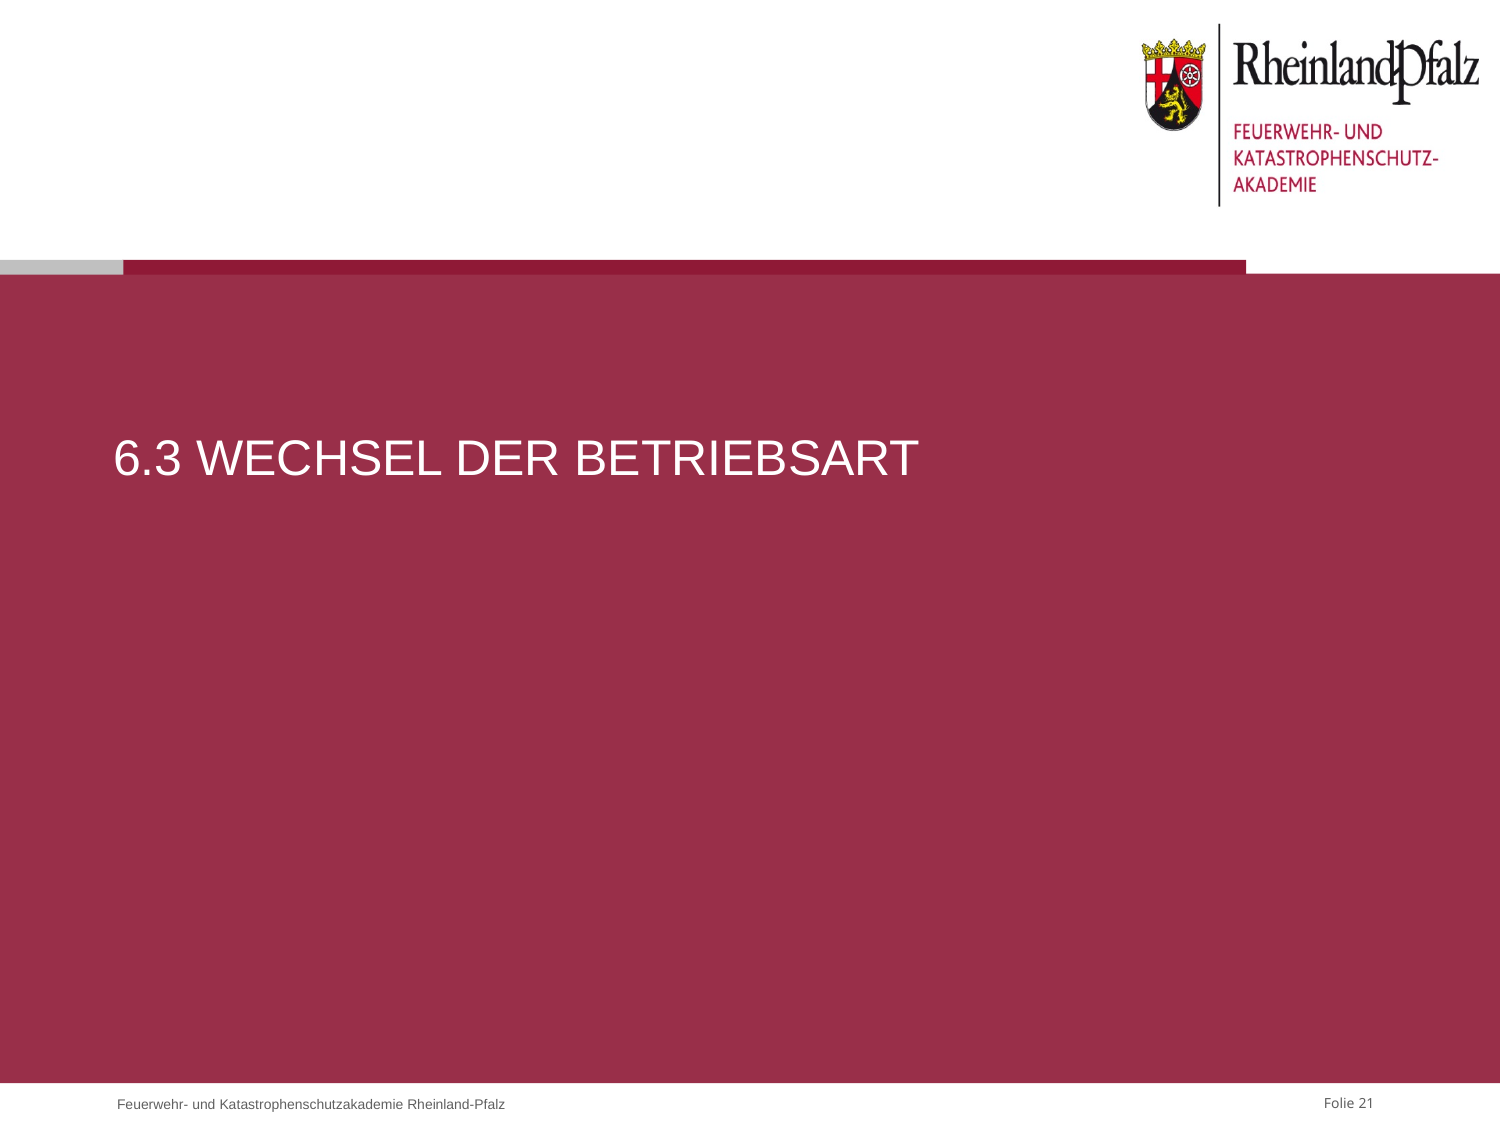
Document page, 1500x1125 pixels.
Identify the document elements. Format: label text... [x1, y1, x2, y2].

picture [1139, 17, 1479, 248]
title 6.3 Wechsel der Betriebsart [112, 424, 1383, 733]
